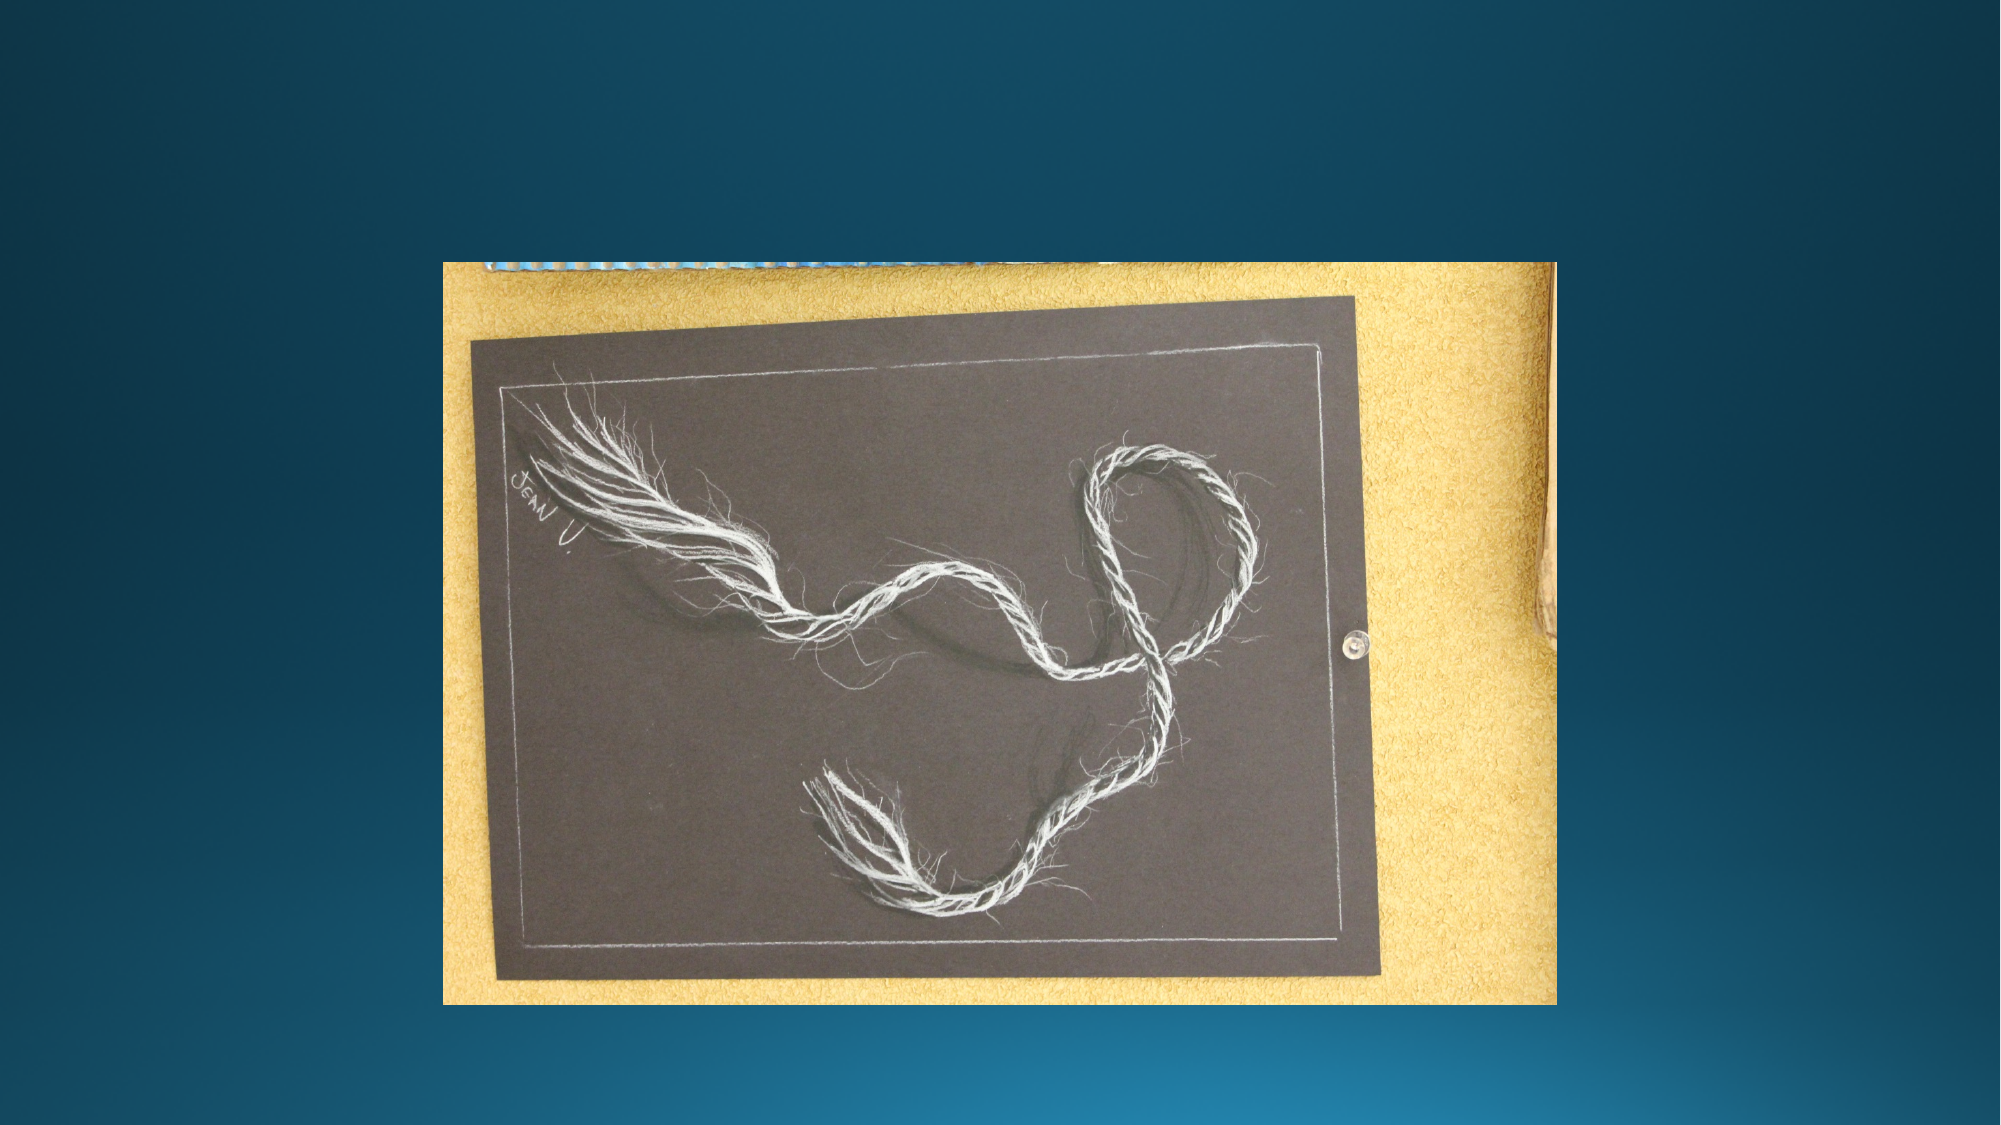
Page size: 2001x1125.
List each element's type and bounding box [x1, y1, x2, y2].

list [443, 262, 1557, 1005]
picture [0, 0, 2001, 1125]
